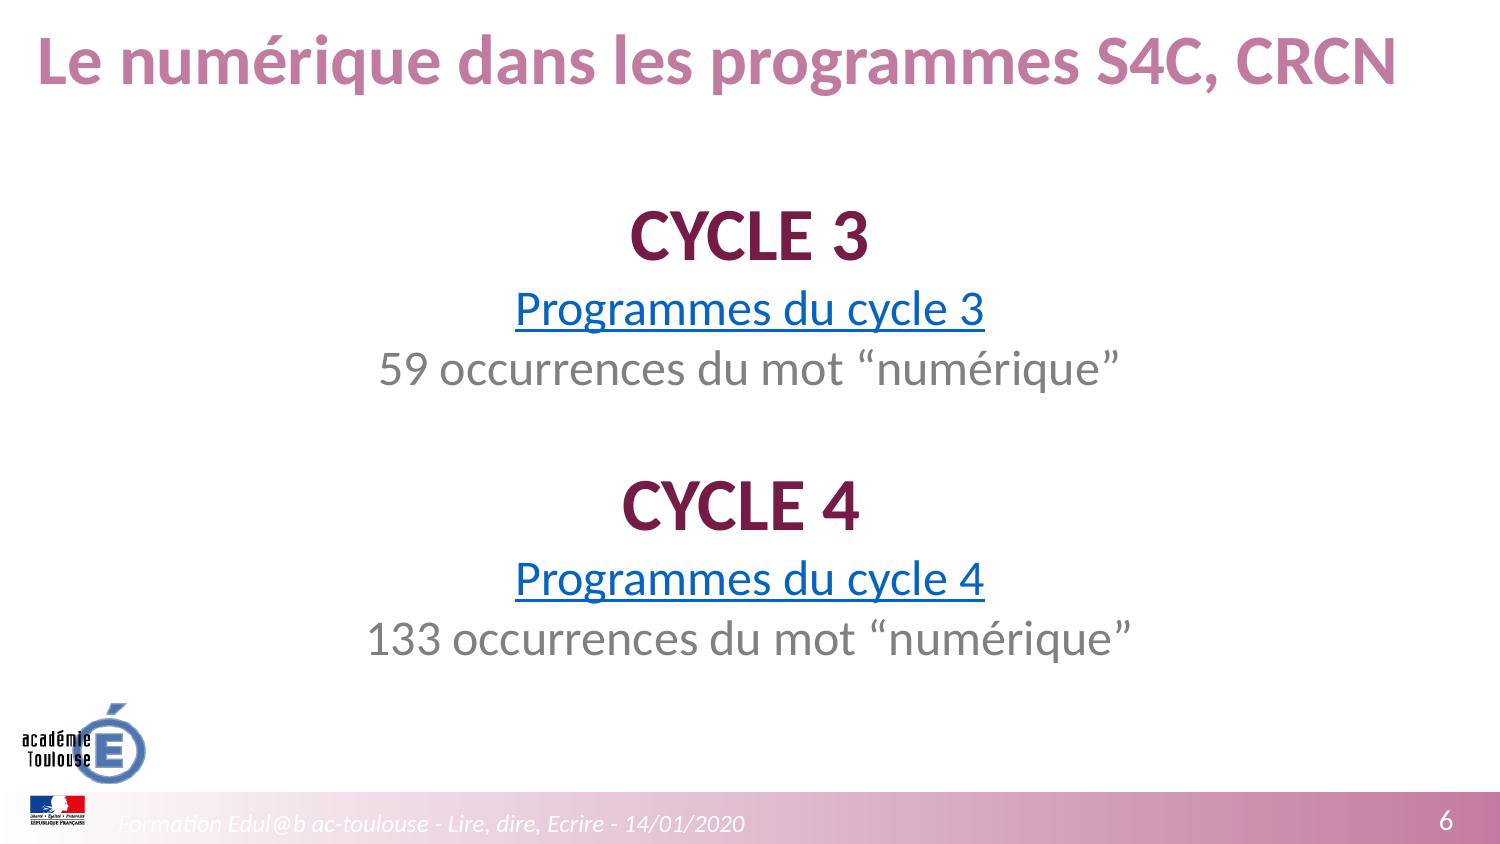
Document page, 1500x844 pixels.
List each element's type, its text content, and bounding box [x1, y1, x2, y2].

picture [12, 697, 151, 833]
title Le numérique dans les programmes S4C, CRCN [22, 12, 1482, 111]
list CYCLE 3 Programmes du cycle 3 59 occurrences du mot “numérique” CYCLE 4 Programmes du cycle 4 133 occurrences du mot “numérique” [103, 170, 1397, 751]
